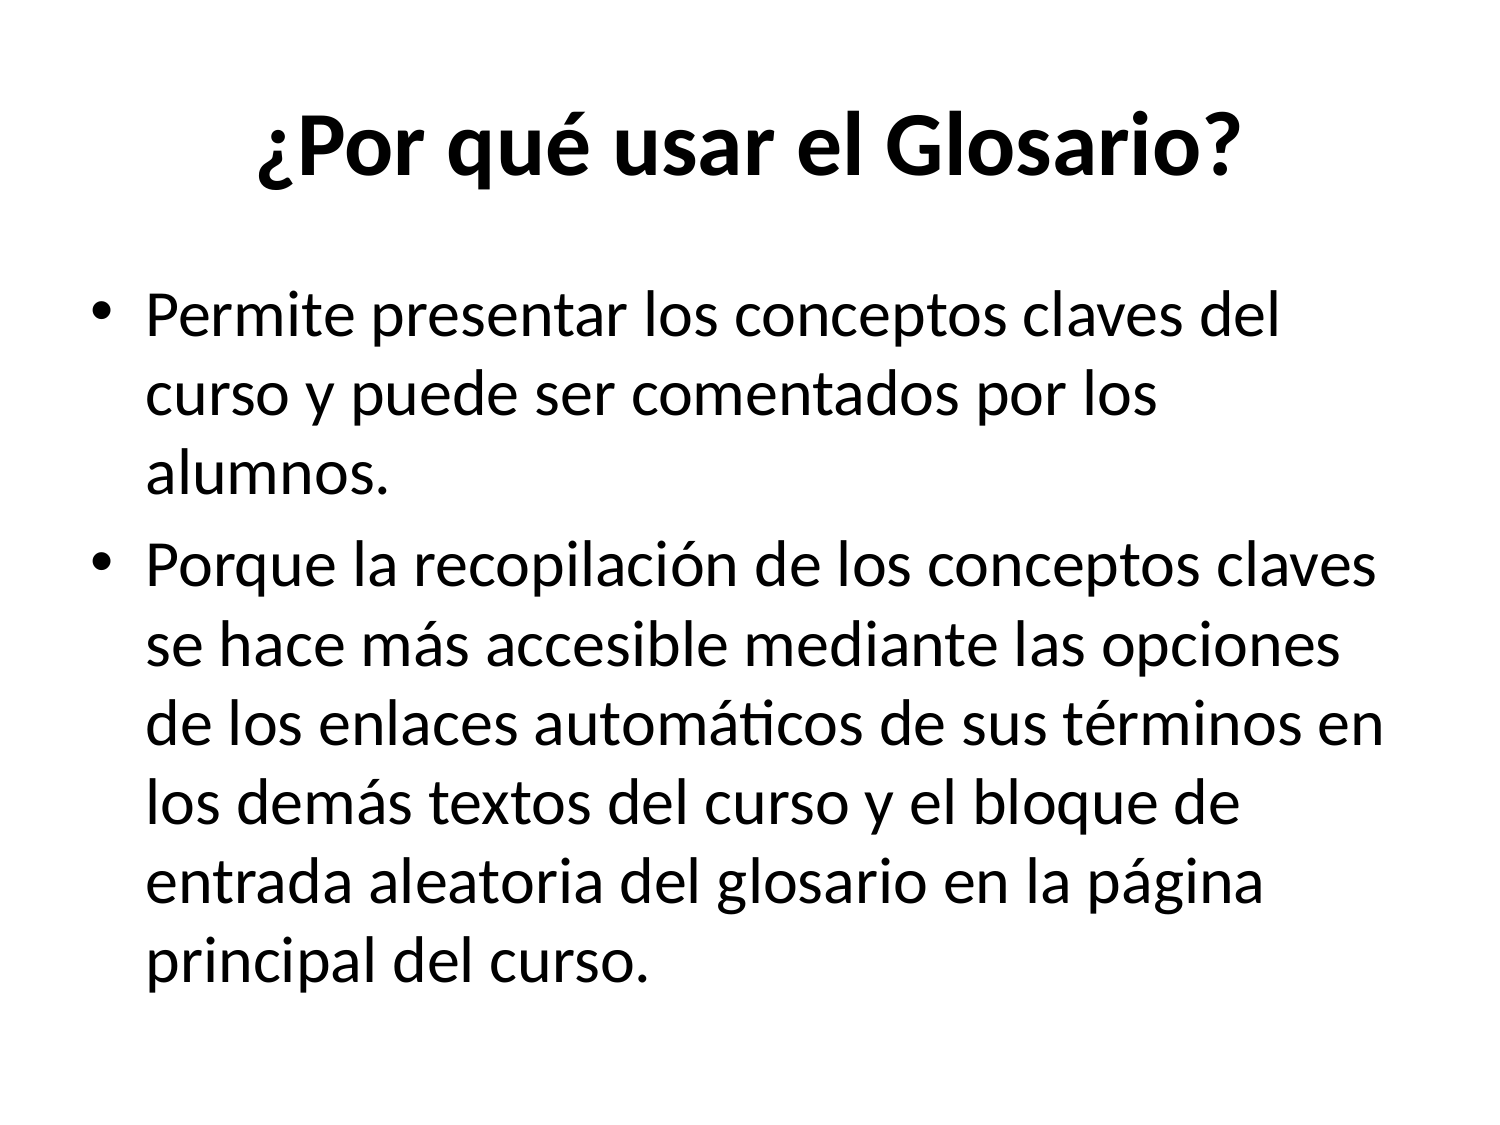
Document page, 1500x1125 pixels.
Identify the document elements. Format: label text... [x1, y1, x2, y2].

title ¿Por qué usar el Glosario? [75, 45, 1425, 233]
list Permite presentar los conceptos claves del curso y puede ser comentados por los alumnos. Porque la recopilación de los conceptos claves se hace más accesible mediante las opciones de los enlaces automáticos de sus términos en los demás textos del curso y el bloque de entrada aleatoria del glosario en la página principal del curso. [75, 262, 1425, 1005]
